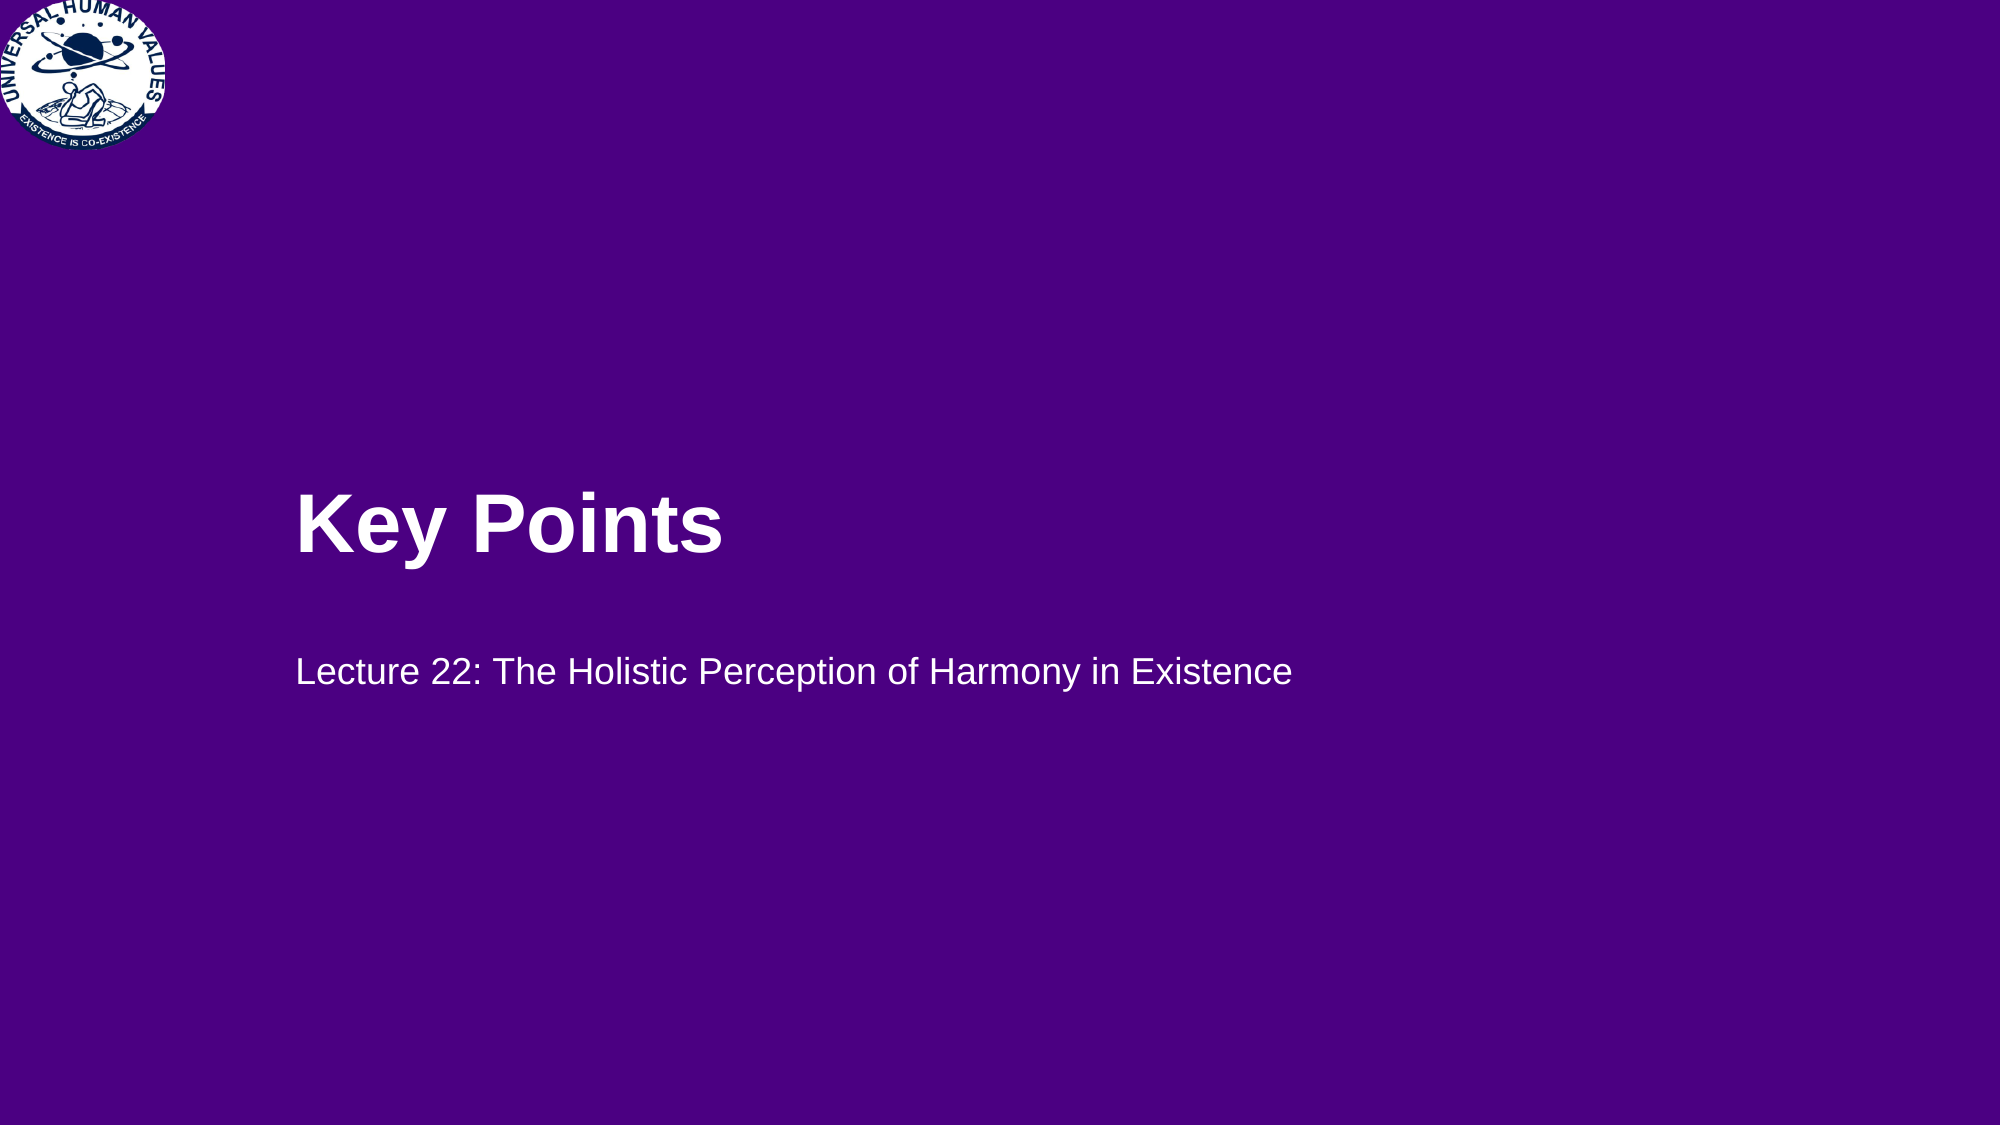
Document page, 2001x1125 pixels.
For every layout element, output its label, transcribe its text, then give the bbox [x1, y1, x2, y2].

subtitle Lecture 22: The Holistic Perception of Harmony in Existence [280, 639, 1567, 701]
title Key Points [280, 375, 1567, 577]
picture [0, 0, 165, 150]
